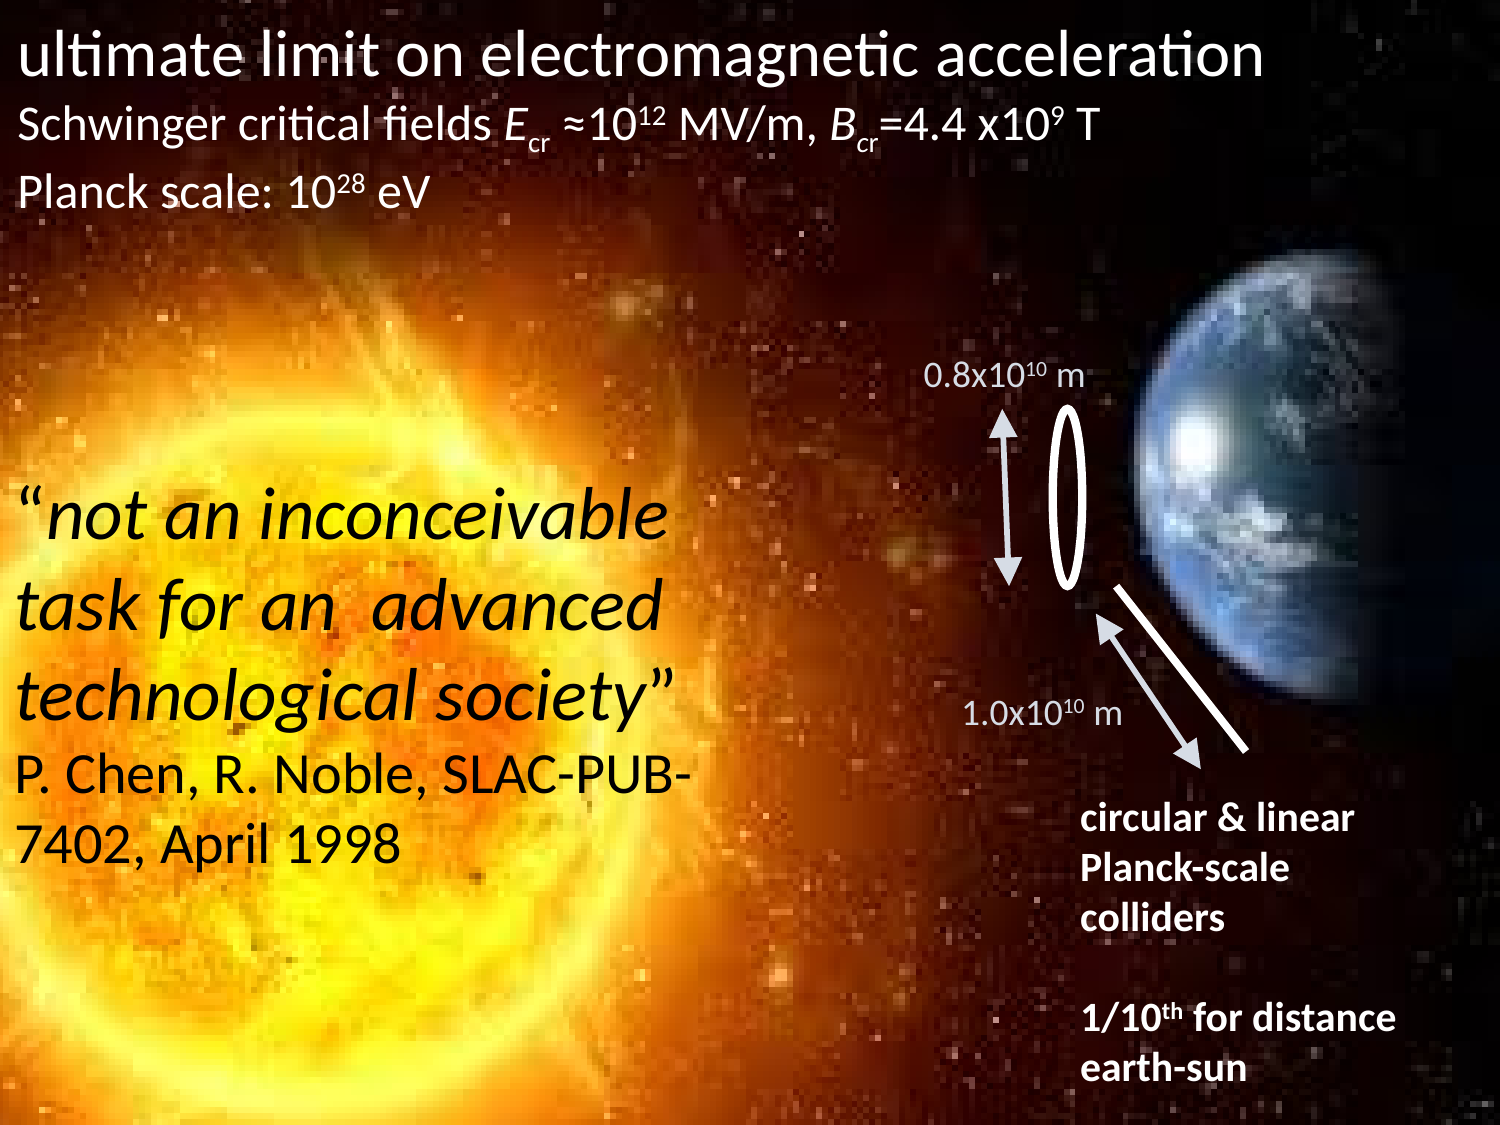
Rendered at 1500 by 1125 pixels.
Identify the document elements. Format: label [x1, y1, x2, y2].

text_box [1116, 586, 1247, 752]
text_box [1095, 613, 1201, 770]
picture [0, 0, 1500, 1125]
text_box [1002, 408, 1010, 587]
